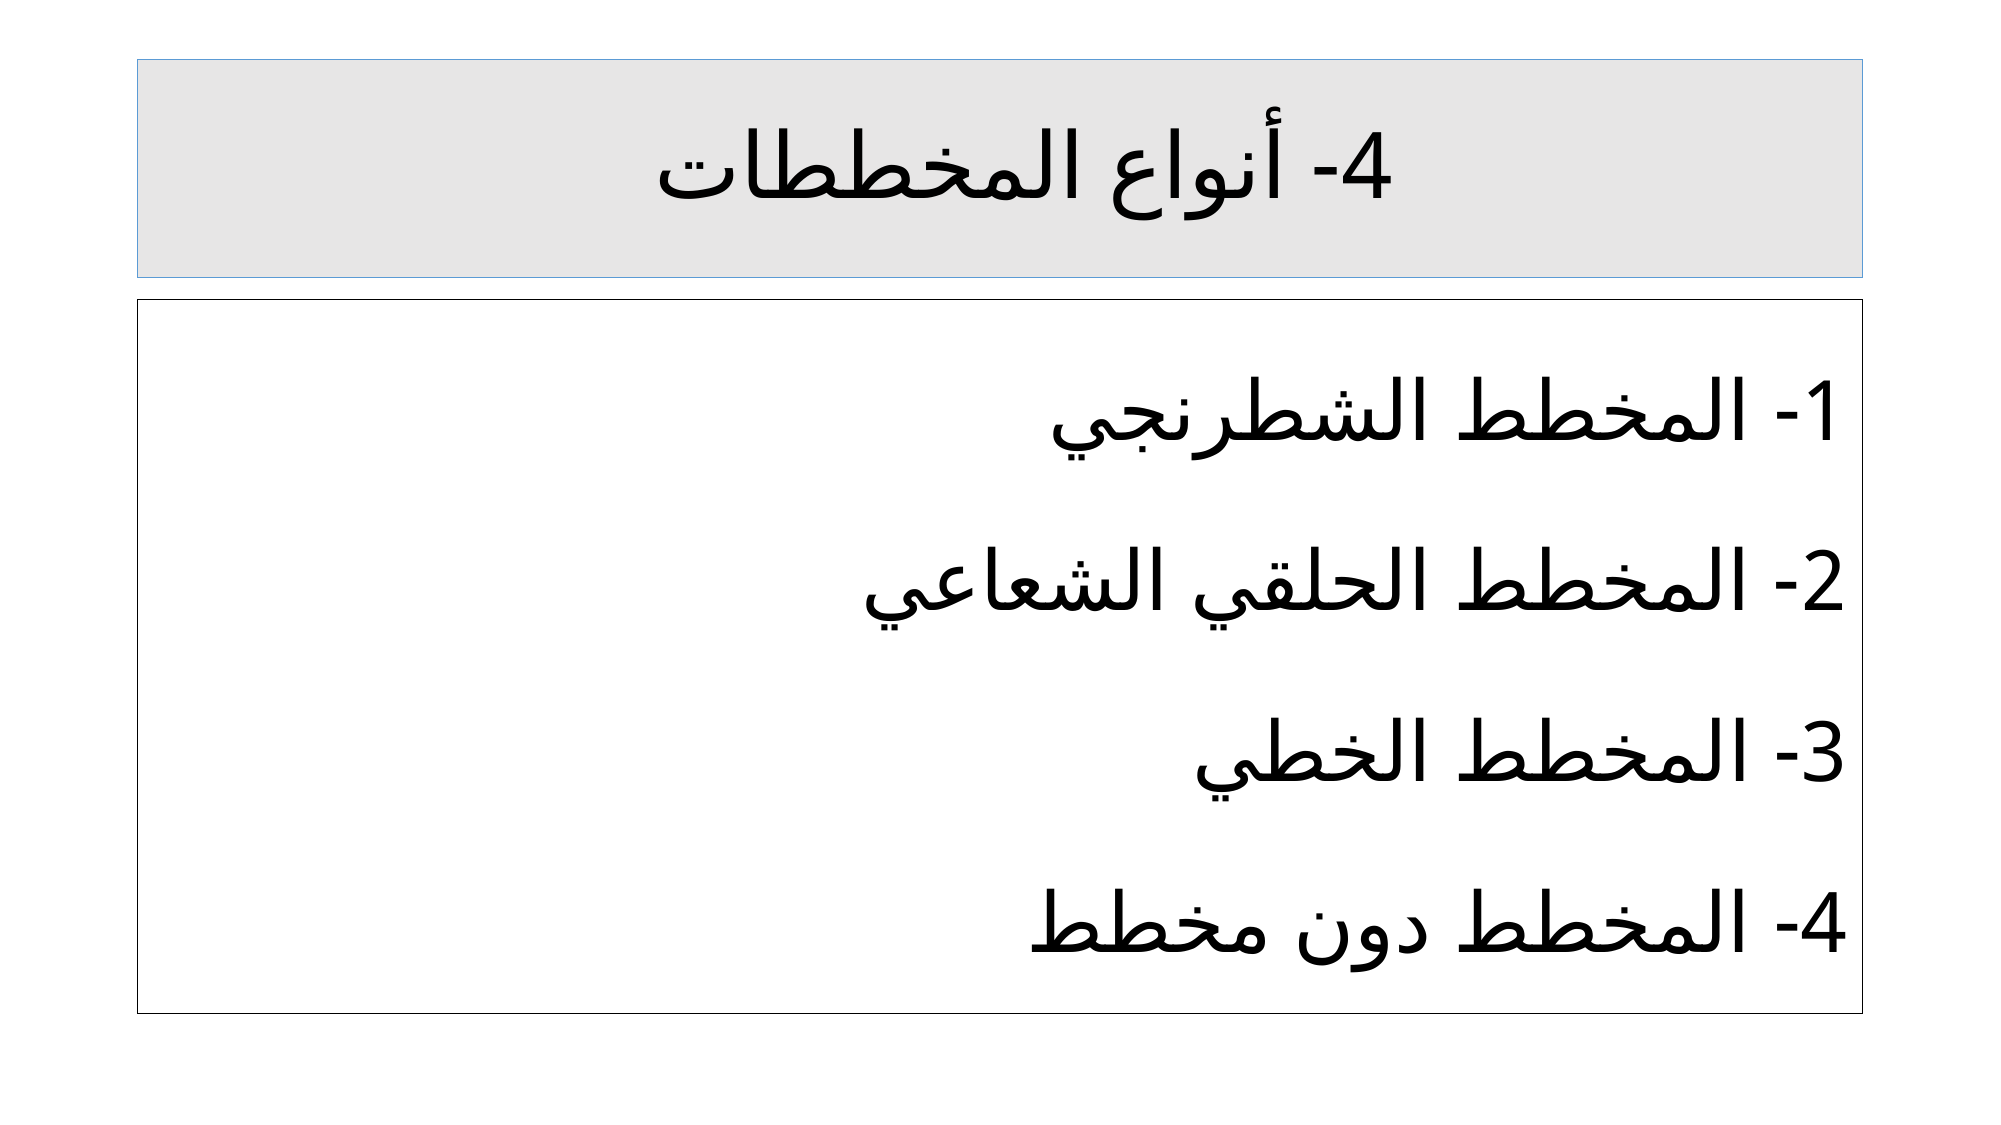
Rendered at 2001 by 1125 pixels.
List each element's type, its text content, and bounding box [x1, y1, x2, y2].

title 4- أنواع المخططات [137, 59, 1863, 278]
list 1- المخطط الشطرنجي 2- المخطط الحلقي الشعاعي 3- المخطط الخطي 4- المخطط دون مخطط [137, 299, 1863, 1014]
